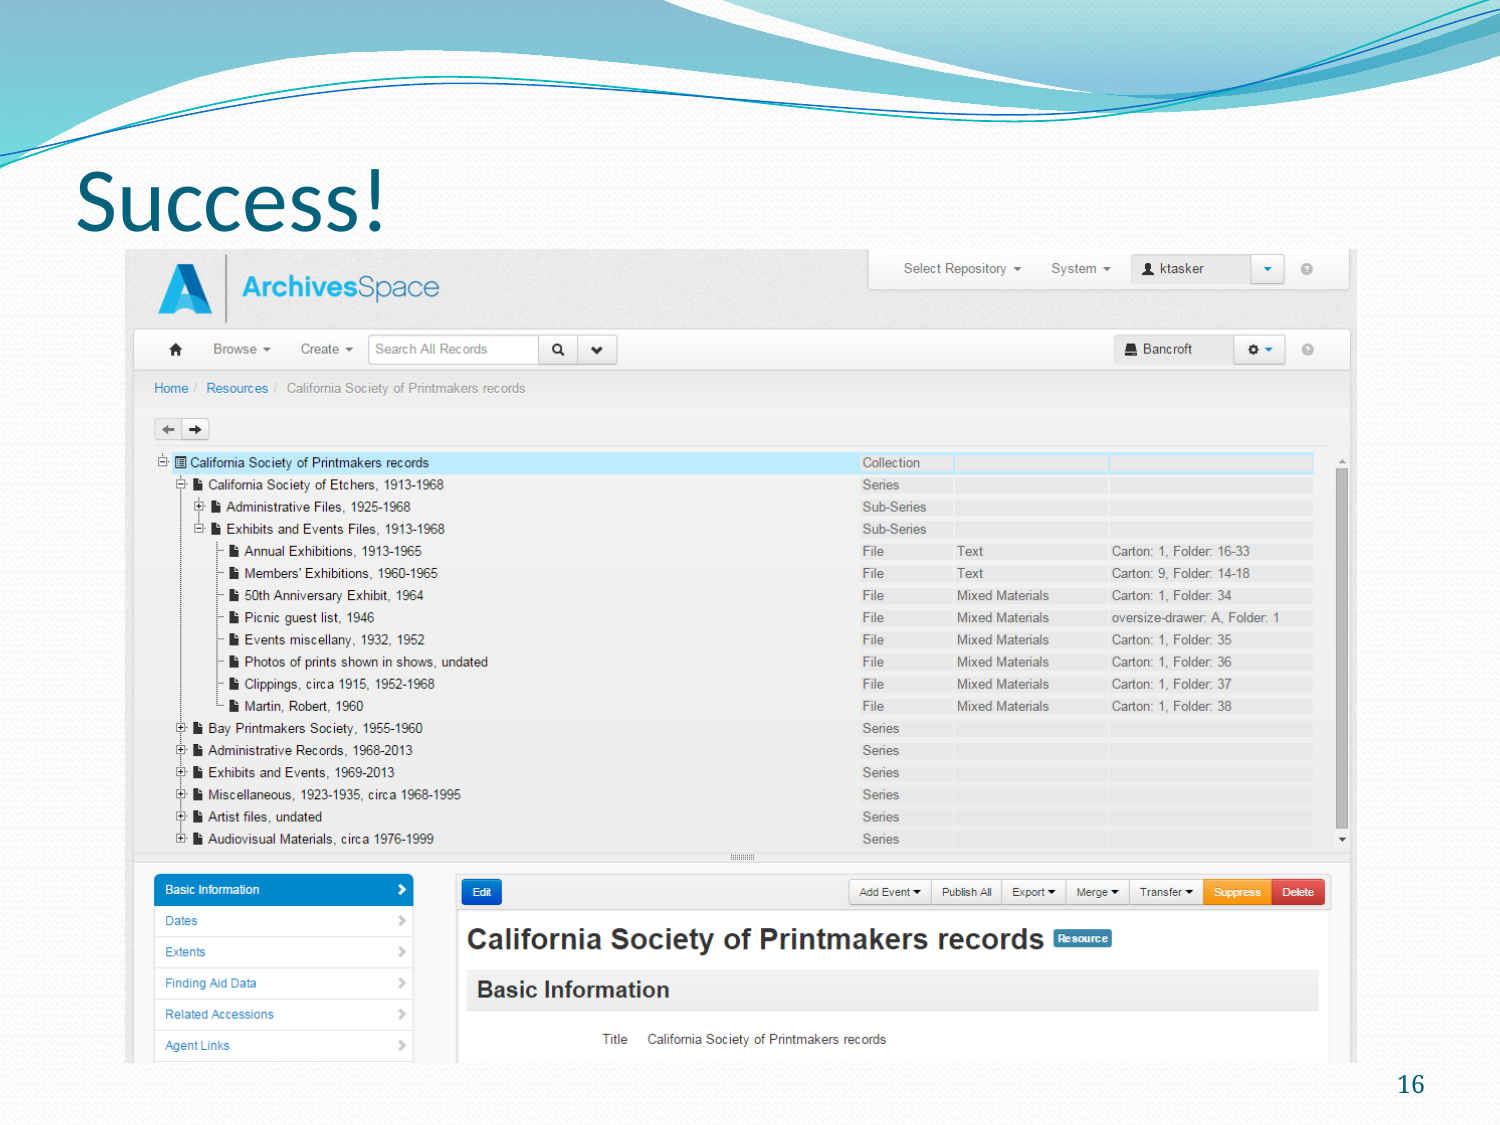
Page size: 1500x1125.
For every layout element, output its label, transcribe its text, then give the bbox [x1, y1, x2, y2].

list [124, 249, 1357, 1063]
title Success! [75, 99, 1388, 250]
slide_number 16 [1299, 1042, 1425, 1103]
